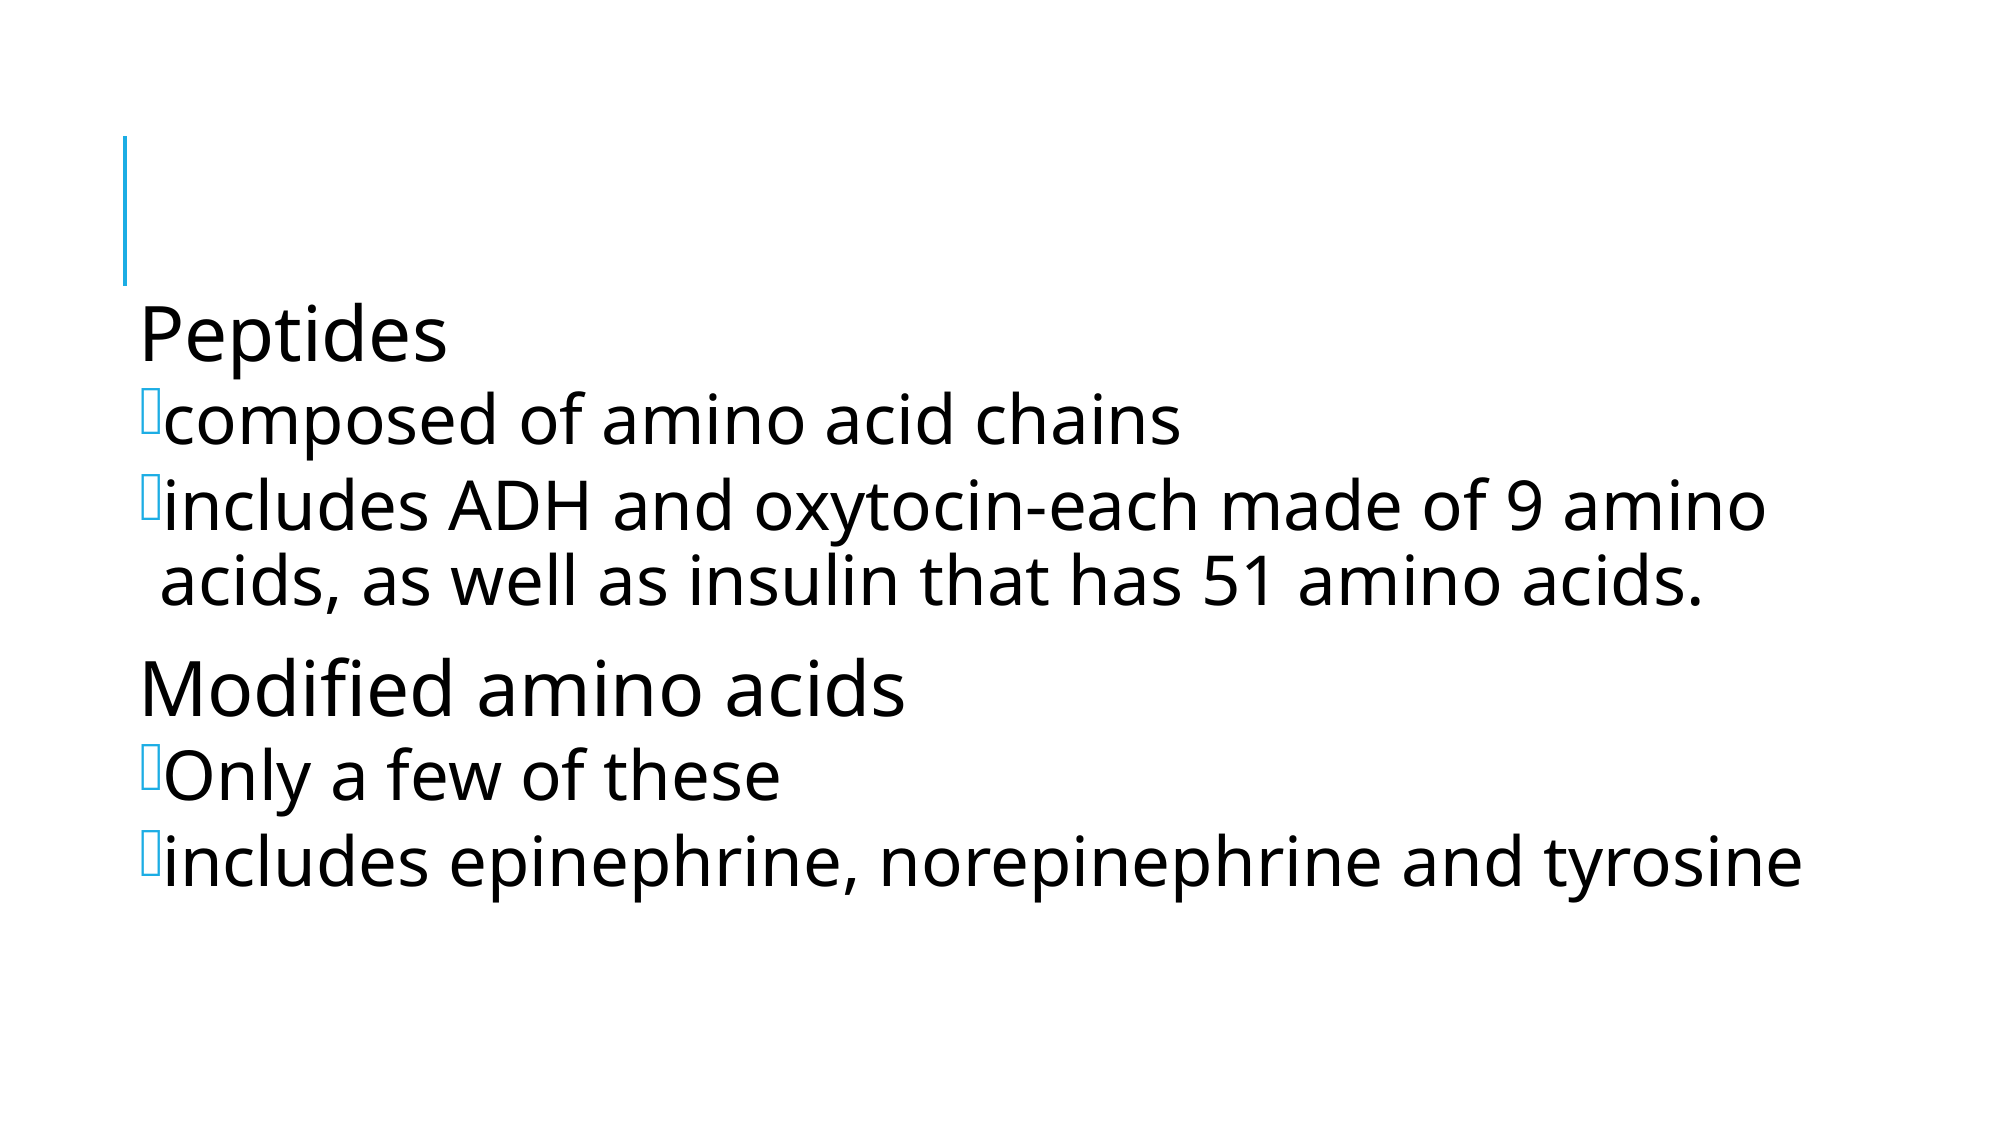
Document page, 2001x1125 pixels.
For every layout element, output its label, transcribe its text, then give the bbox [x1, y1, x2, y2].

list Peptides composed of amino acid chains includes ADH and oxytocin-each made of 9 amino acids, as well as insulin that has 51 amino acids. Modified amino acids Only a few of these includes epinephrine, norepinephrine and tyrosine [112, 287, 1838, 1002]
